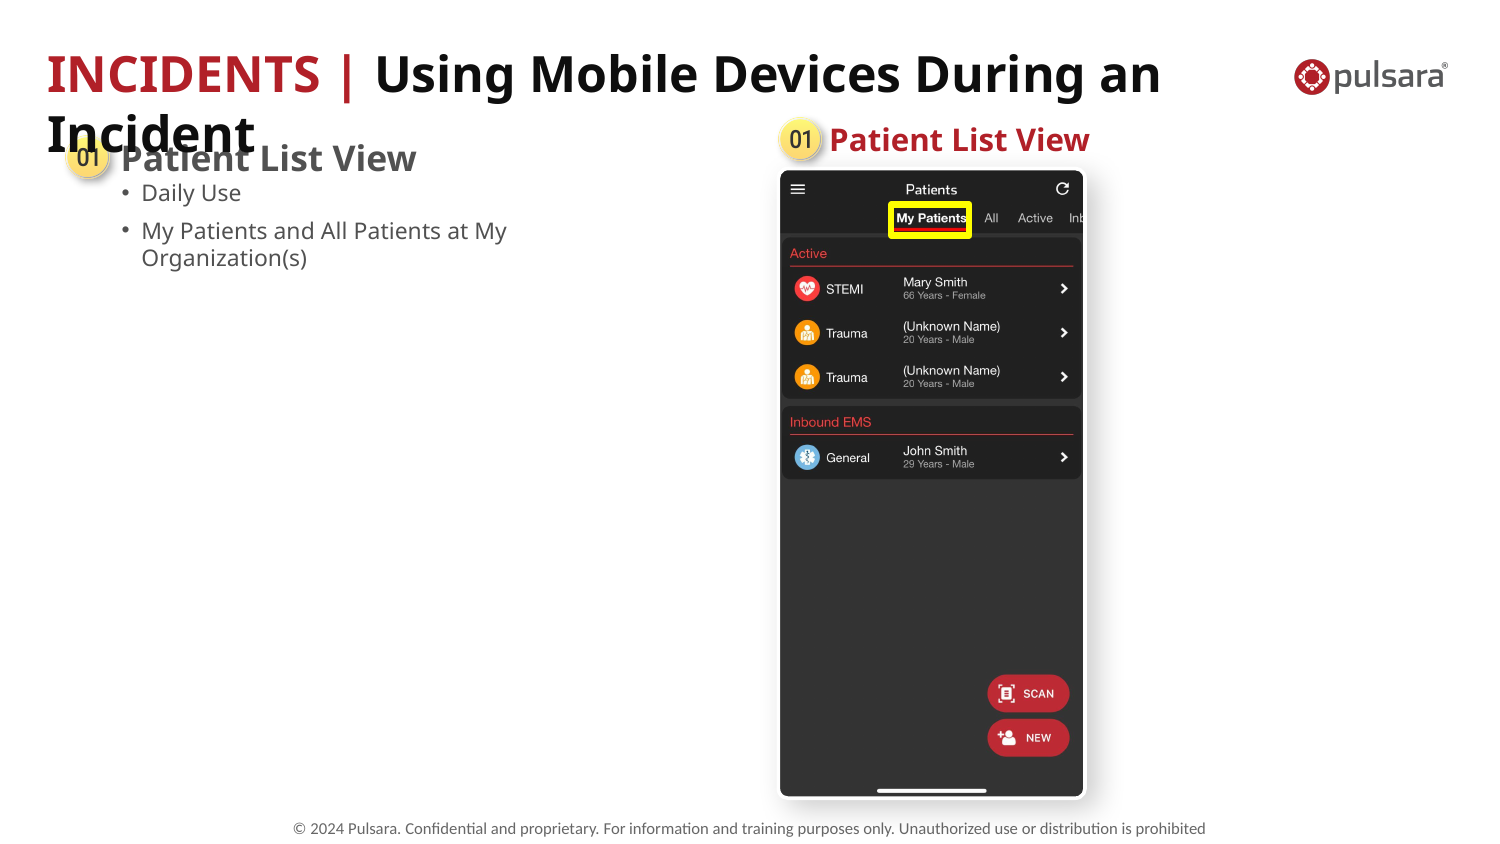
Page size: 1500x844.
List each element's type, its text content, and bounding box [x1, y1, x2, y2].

picture [1292, 56, 1450, 98]
picture [778, 168, 1086, 799]
picture [65, 134, 110, 179]
picture [778, 116, 823, 161]
text_box Patient List View Daily Use My Patients and All Patients at My Organization(s) [109, 169, 689, 277]
text_box INCIDENTS | Using Mobile Devices During an Incident [35, 37, 1281, 169]
